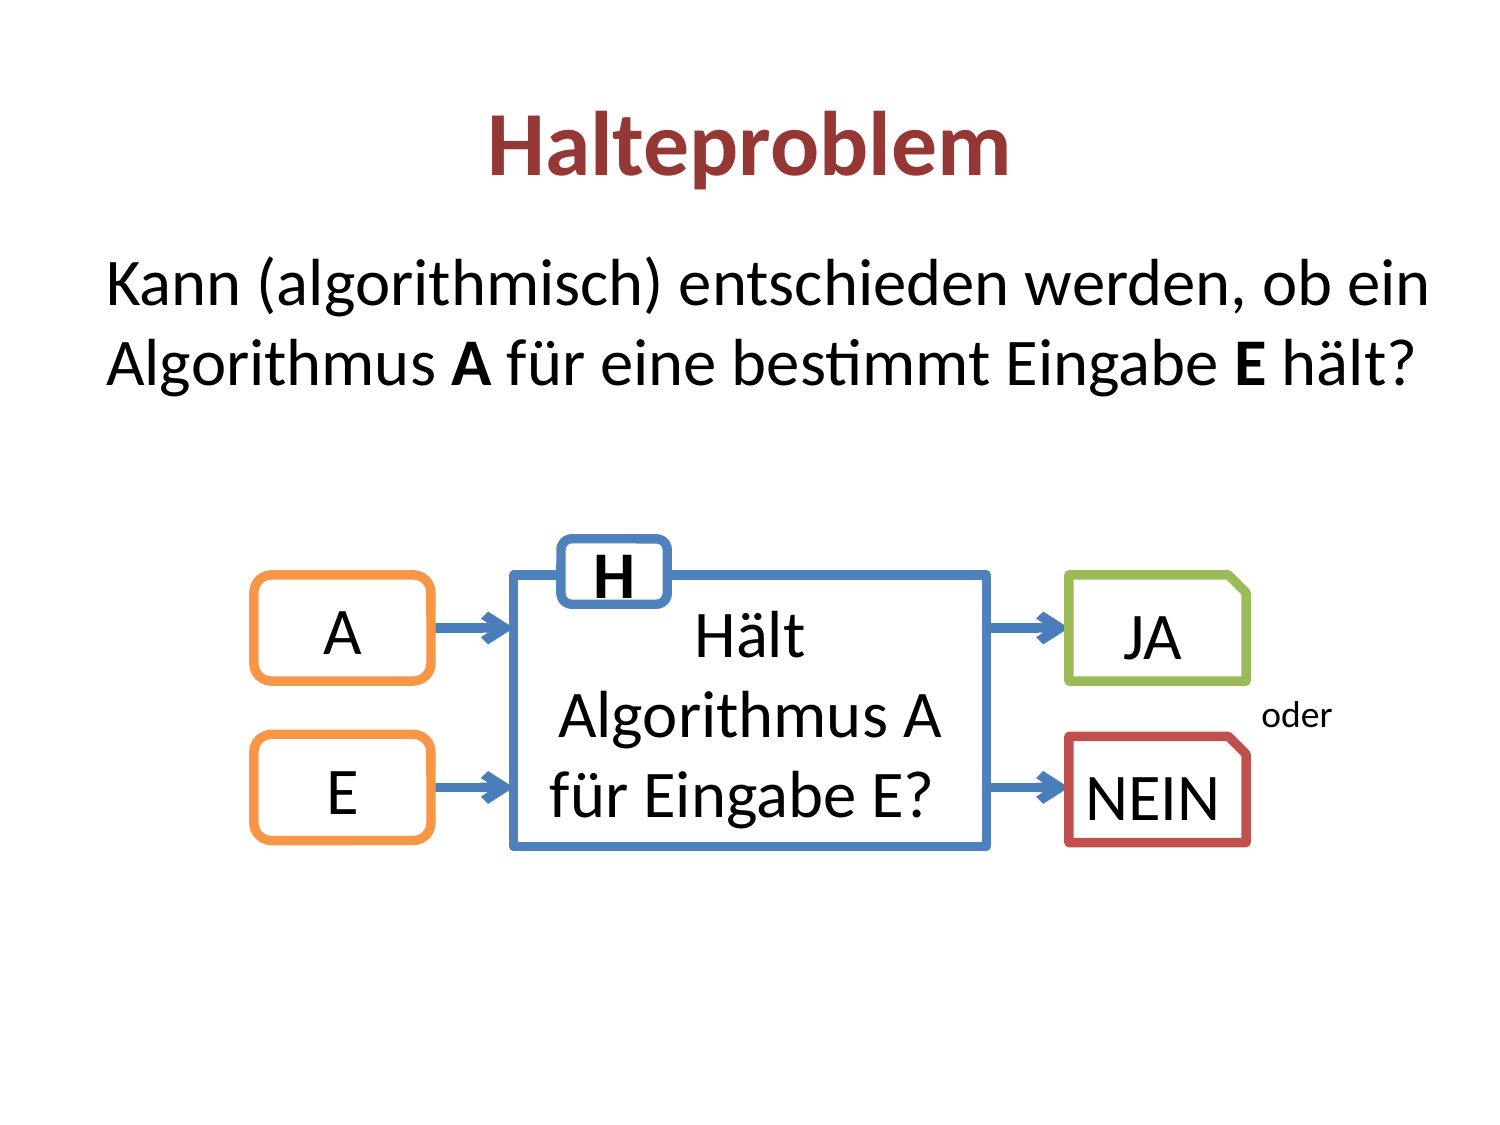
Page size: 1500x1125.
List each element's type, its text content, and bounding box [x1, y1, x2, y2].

text_box Kann (algorithmisch) entschieden werden, ob ein Algorithmus A für eine bestimmt Eingabe E hält? [91, 231, 1471, 407]
text_box A [251, 572, 434, 684]
text_box E [251, 732, 434, 843]
text_box JA [1066, 572, 1249, 684]
text_box NEIN [1066, 734, 1249, 845]
title Halteproblem [75, 45, 1425, 233]
text_box oder [1246, 682, 1348, 743]
text_box H [558, 536, 670, 607]
text_box Hält Algorithmus A für Eingabe E? [512, 573, 988, 849]
